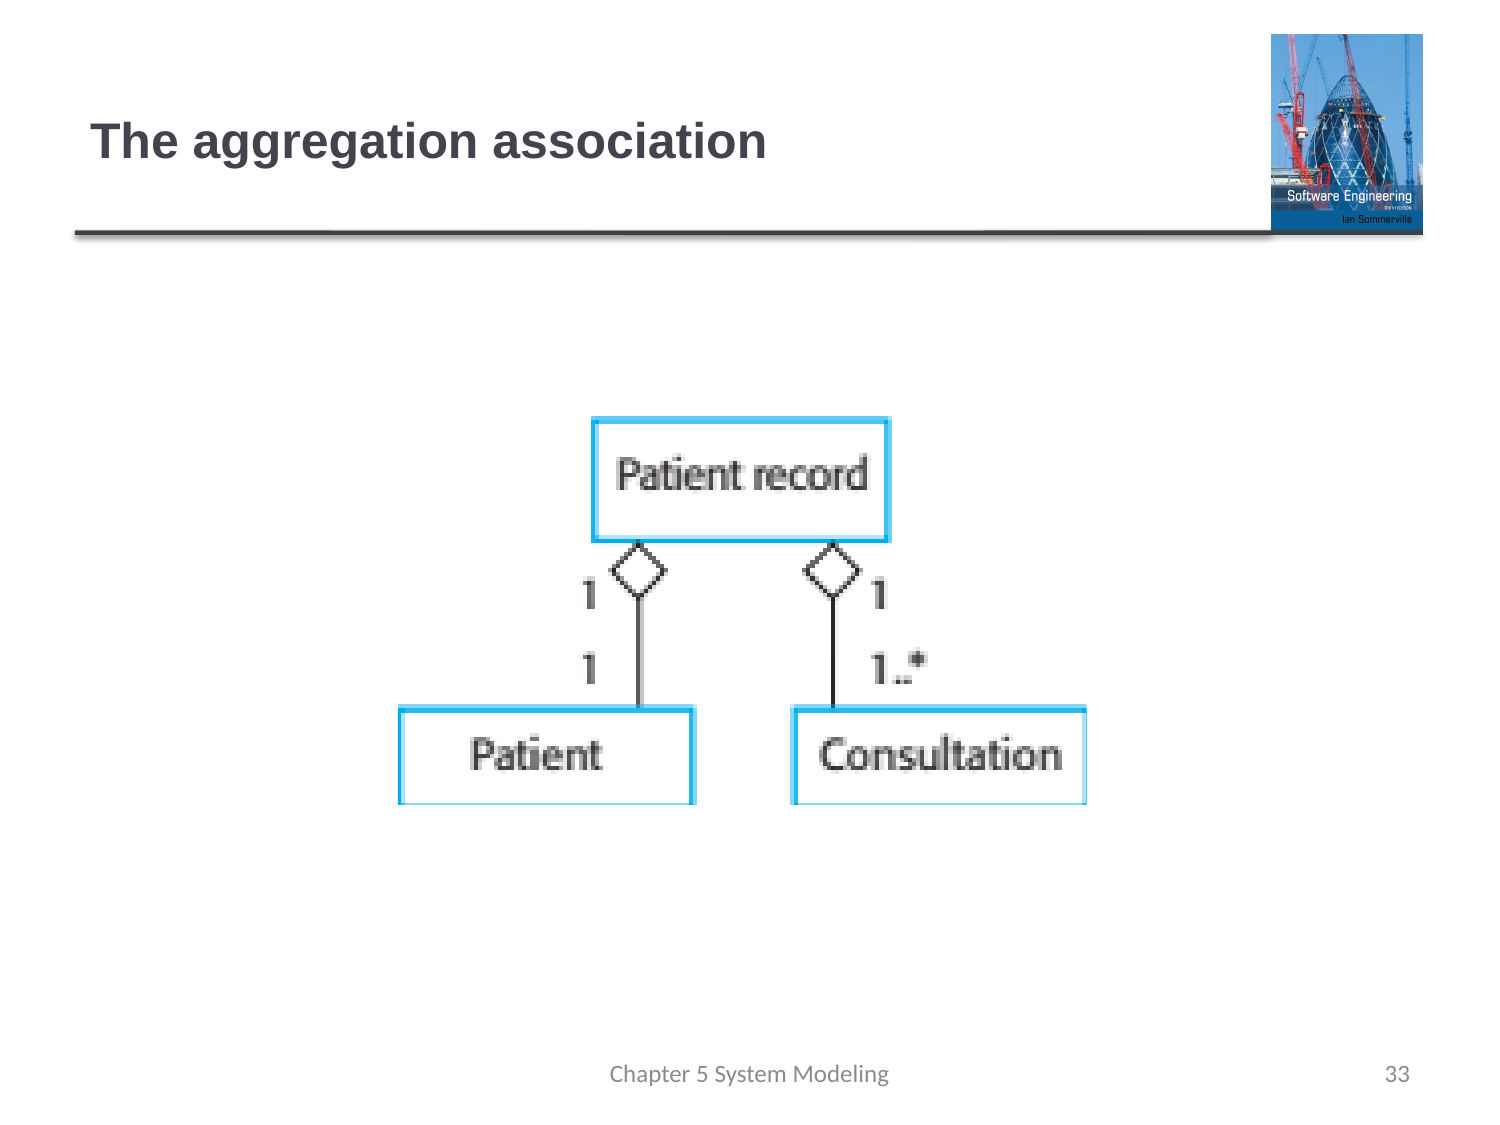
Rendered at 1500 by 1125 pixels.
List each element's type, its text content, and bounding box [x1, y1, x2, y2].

title The aggregation association [74, 44, 1272, 233]
picture [1271, 34, 1423, 230]
picture [397, 416, 1087, 805]
footer Chapter 5 System Modeling [512, 1042, 988, 1103]
slide_number 33 [1074, 1042, 1425, 1103]
